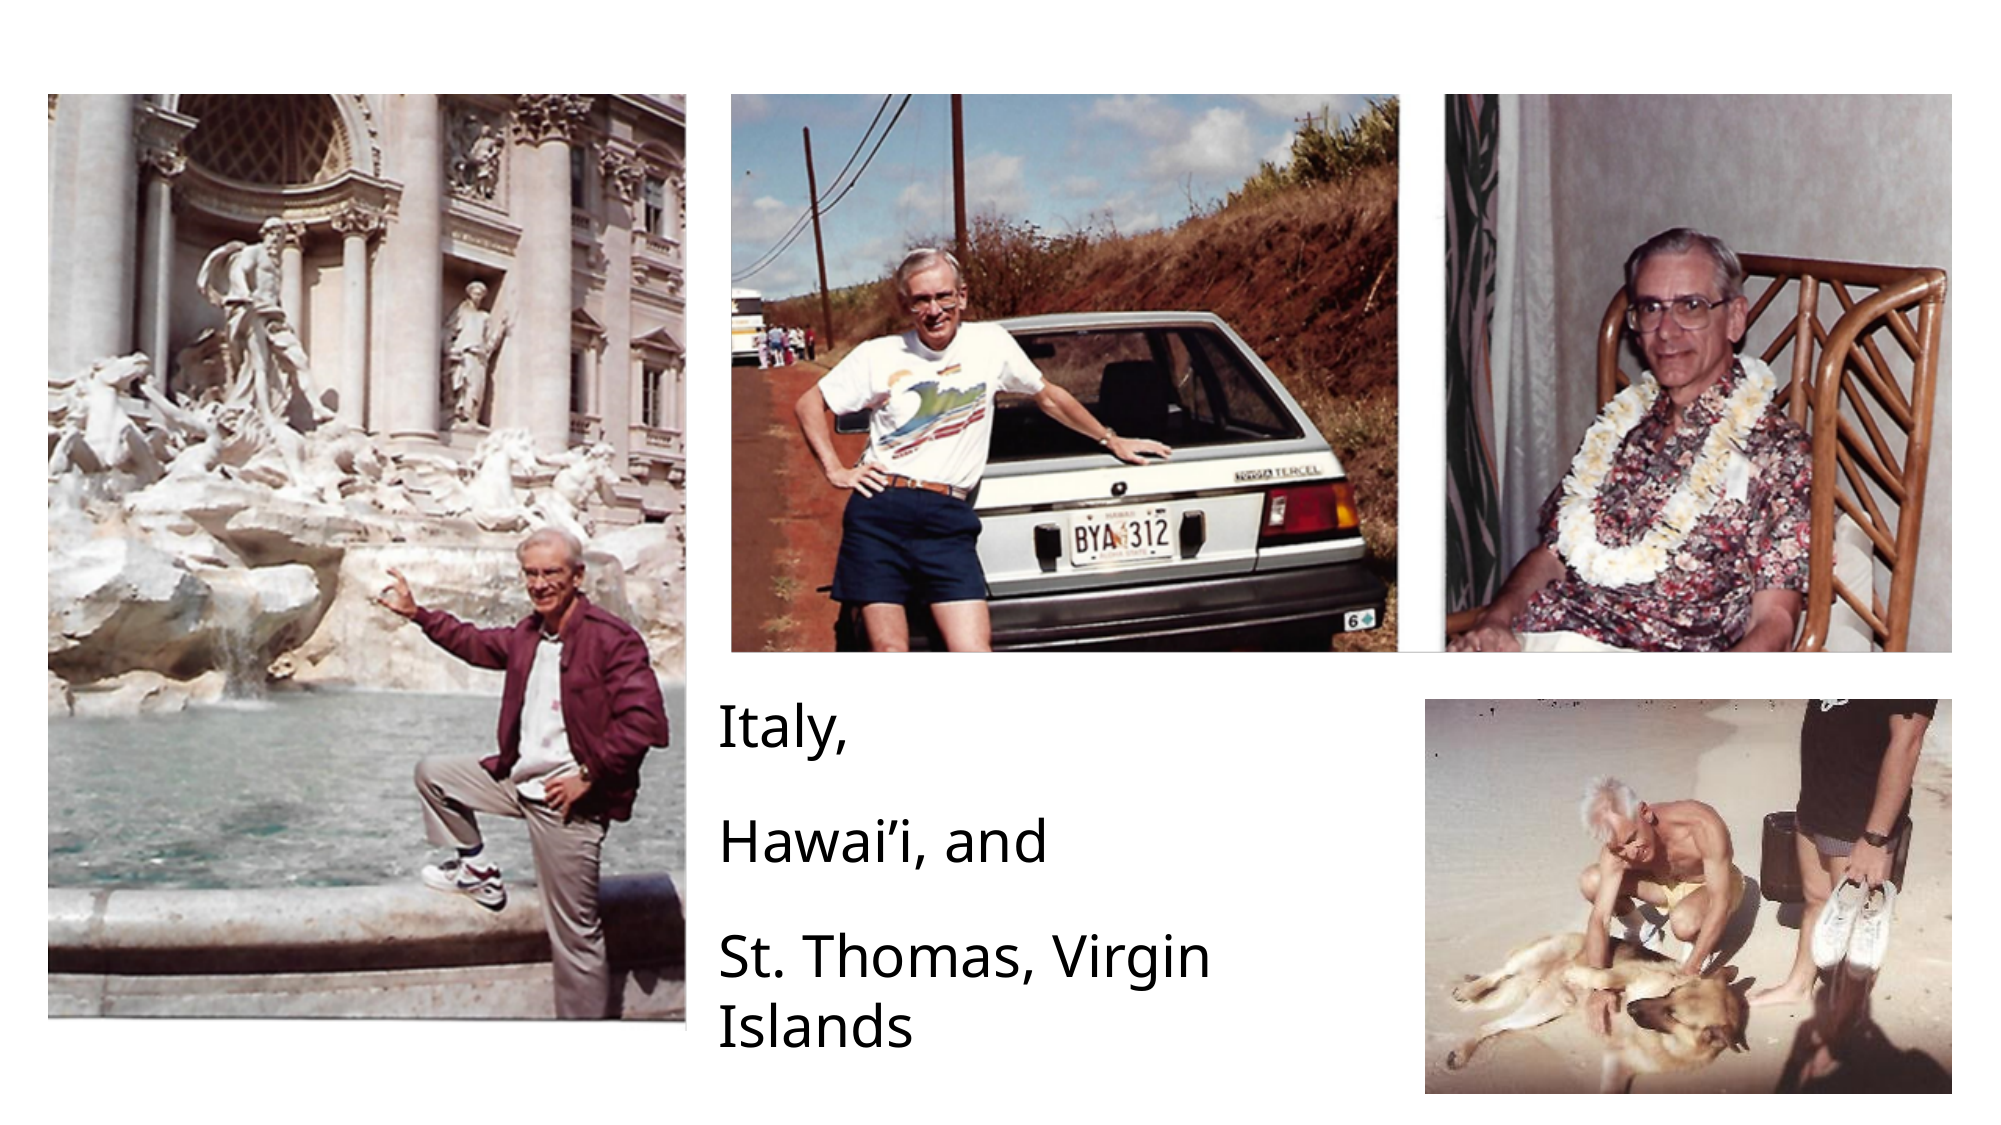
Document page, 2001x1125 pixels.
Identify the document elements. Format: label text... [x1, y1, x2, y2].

picture [48, 93, 1952, 1094]
text_box Italy, Hawai’i, and St. Thomas, Virgin Islands [704, 1032, 1425, 1067]
